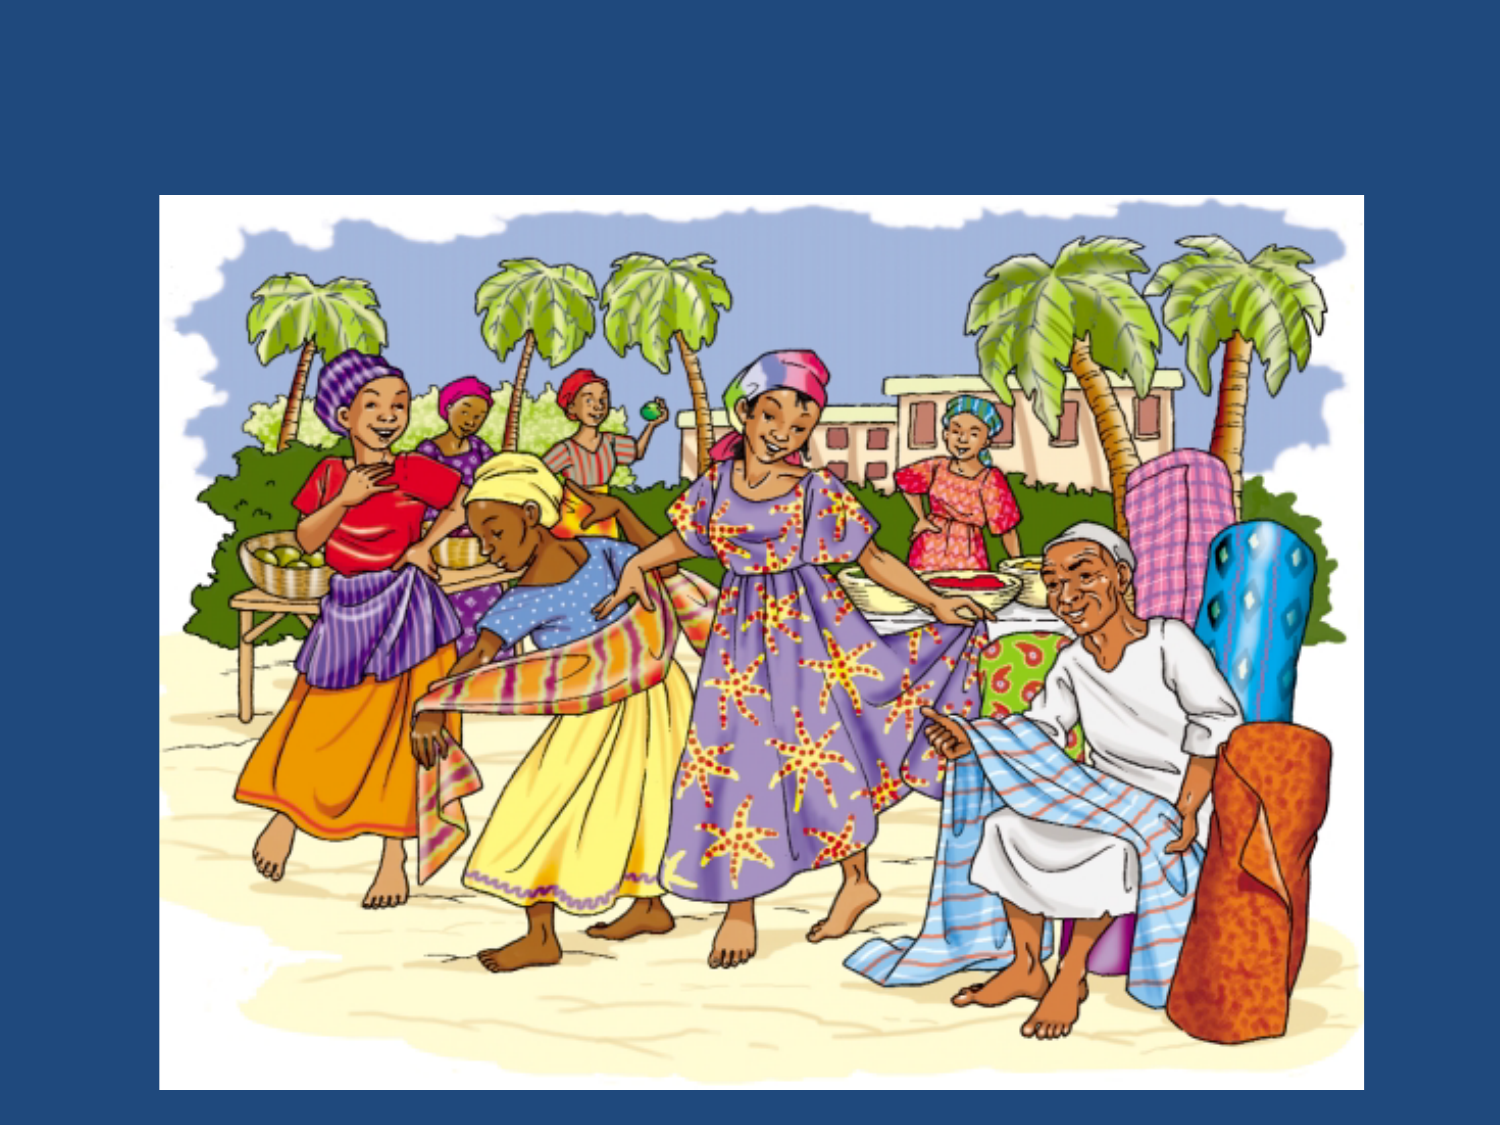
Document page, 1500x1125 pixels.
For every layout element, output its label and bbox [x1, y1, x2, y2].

list [159, 195, 1365, 1090]
